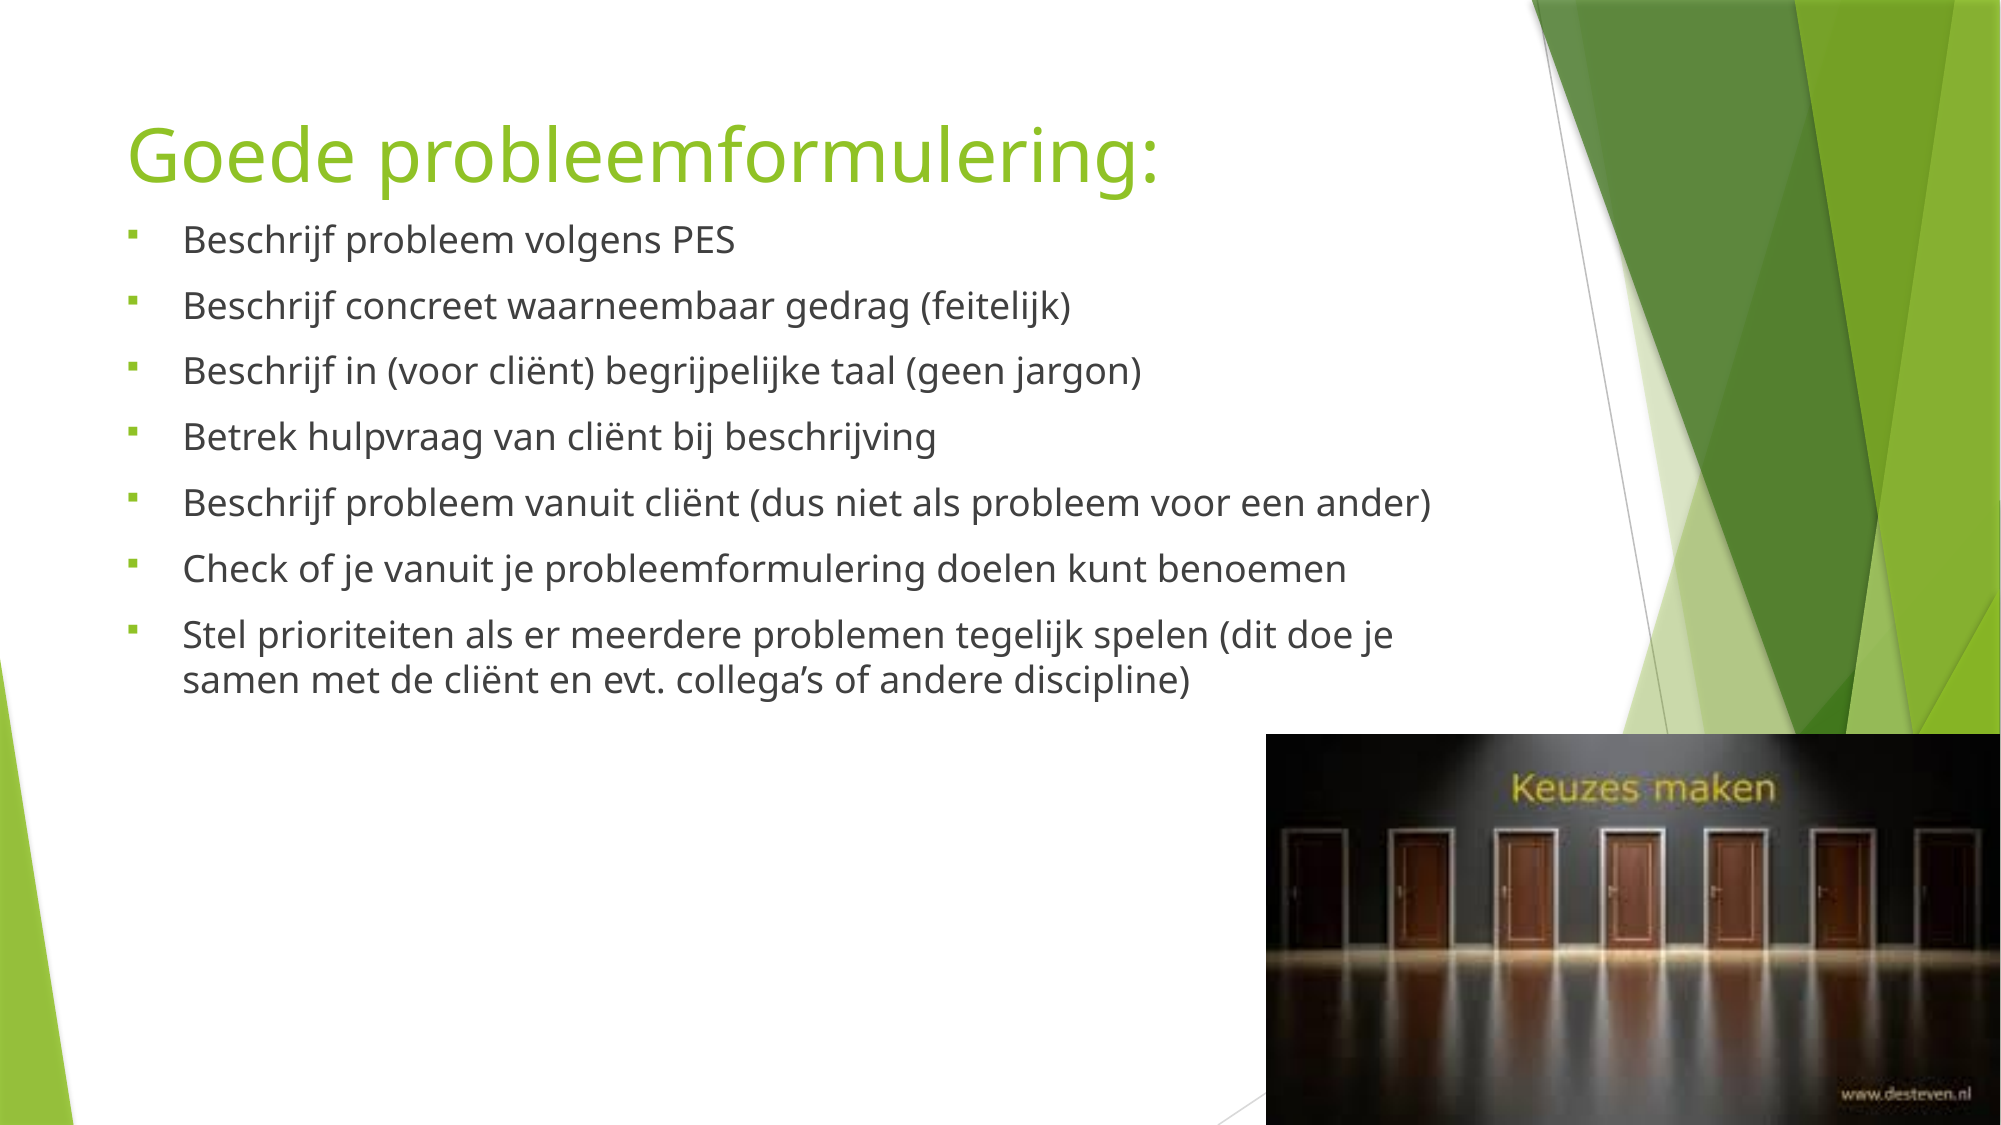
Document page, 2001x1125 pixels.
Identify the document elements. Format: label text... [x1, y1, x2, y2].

title Goede probleemformulering: [111, 99, 1522, 208]
picture [1265, 733, 2000, 1125]
list Beschrijf probleem volgens PES Beschrijf concreet waarneembaar gedrag (feitelijk) Beschrijf in (voor cliënt) begrijpelijke taal (geen jargon) Betrek hulpvraag van cliënt bij beschrijving Beschrijf probleem vanuit cliënt (dus niet als probleem voor een ander) Check of je vanuit je probleemformulering doelen kunt benoemen Stel prioriteiten als er meerdere problemen tegelijk spelen (dit doe je samen met de cliënt en evt. collega’s of andere discipline) [111, 208, 1522, 845]
